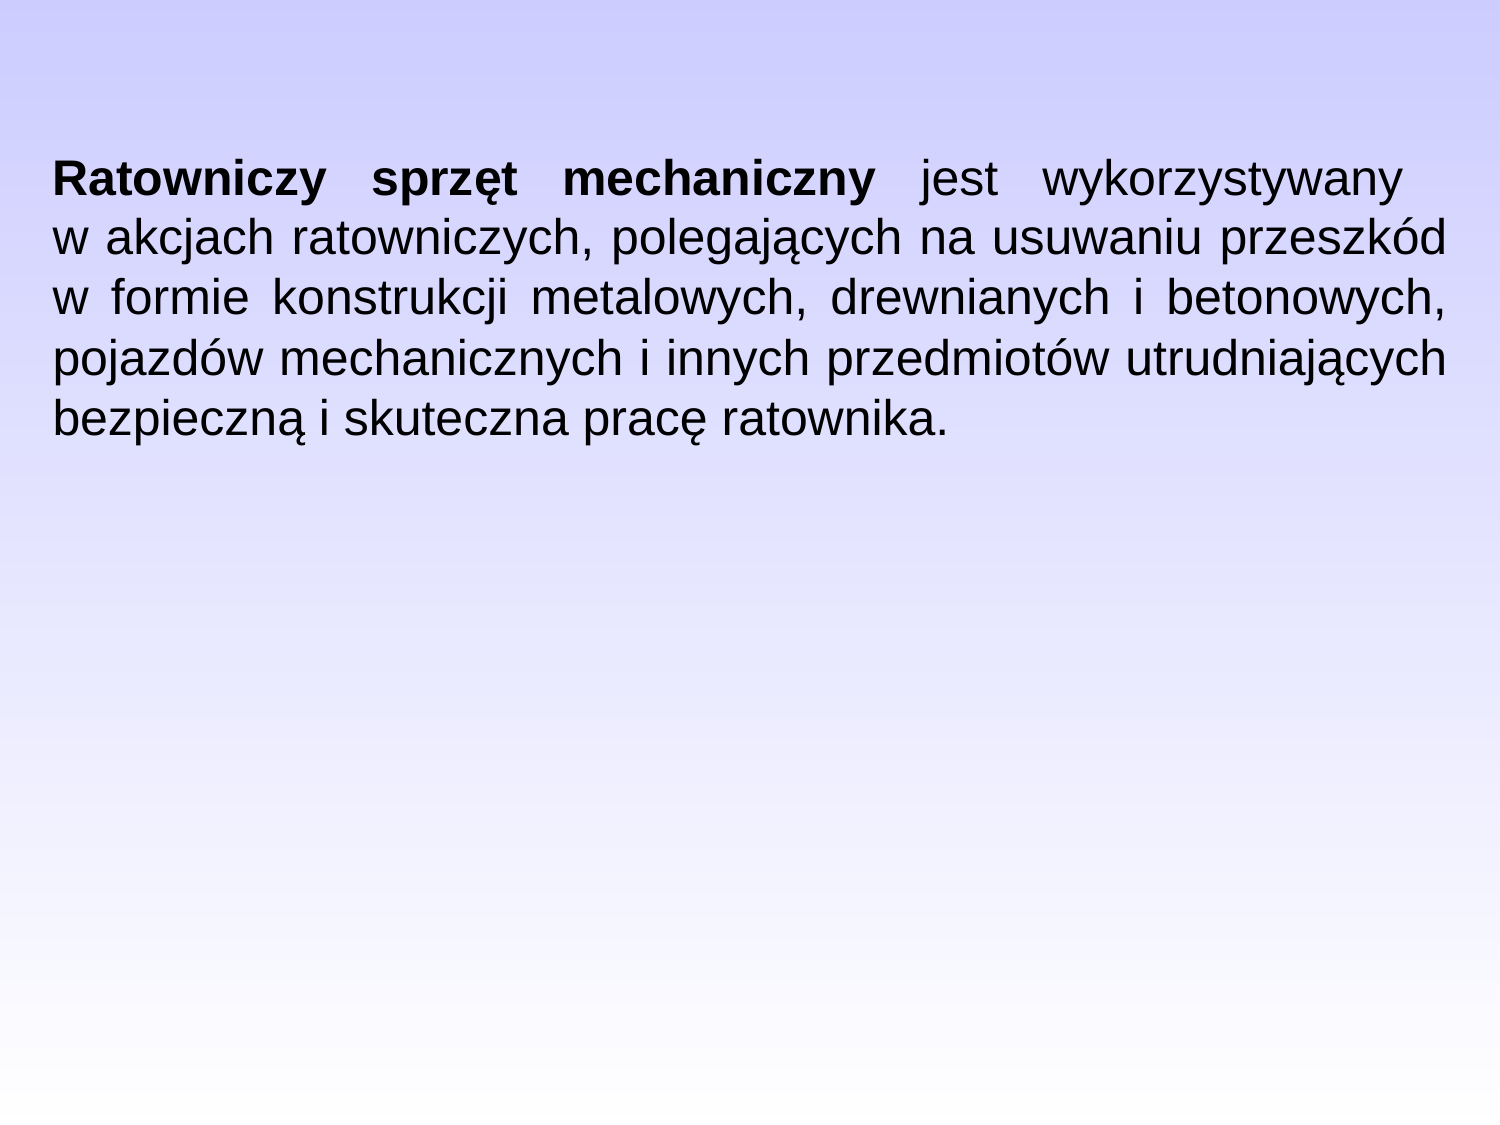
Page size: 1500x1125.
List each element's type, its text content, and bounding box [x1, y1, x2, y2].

list Ratowniczy sprzęt mechaniczny jest wykorzystywany w akcjach ratowniczych, polegających na usuwaniu przeszkód w formie konstrukcji metalowych, drewnianych i betonowych, pojazdów mechanicznych i innych przedmiotów utrudniających bezpieczną i skuteczna pracę ratownika. [37, 137, 1463, 488]
